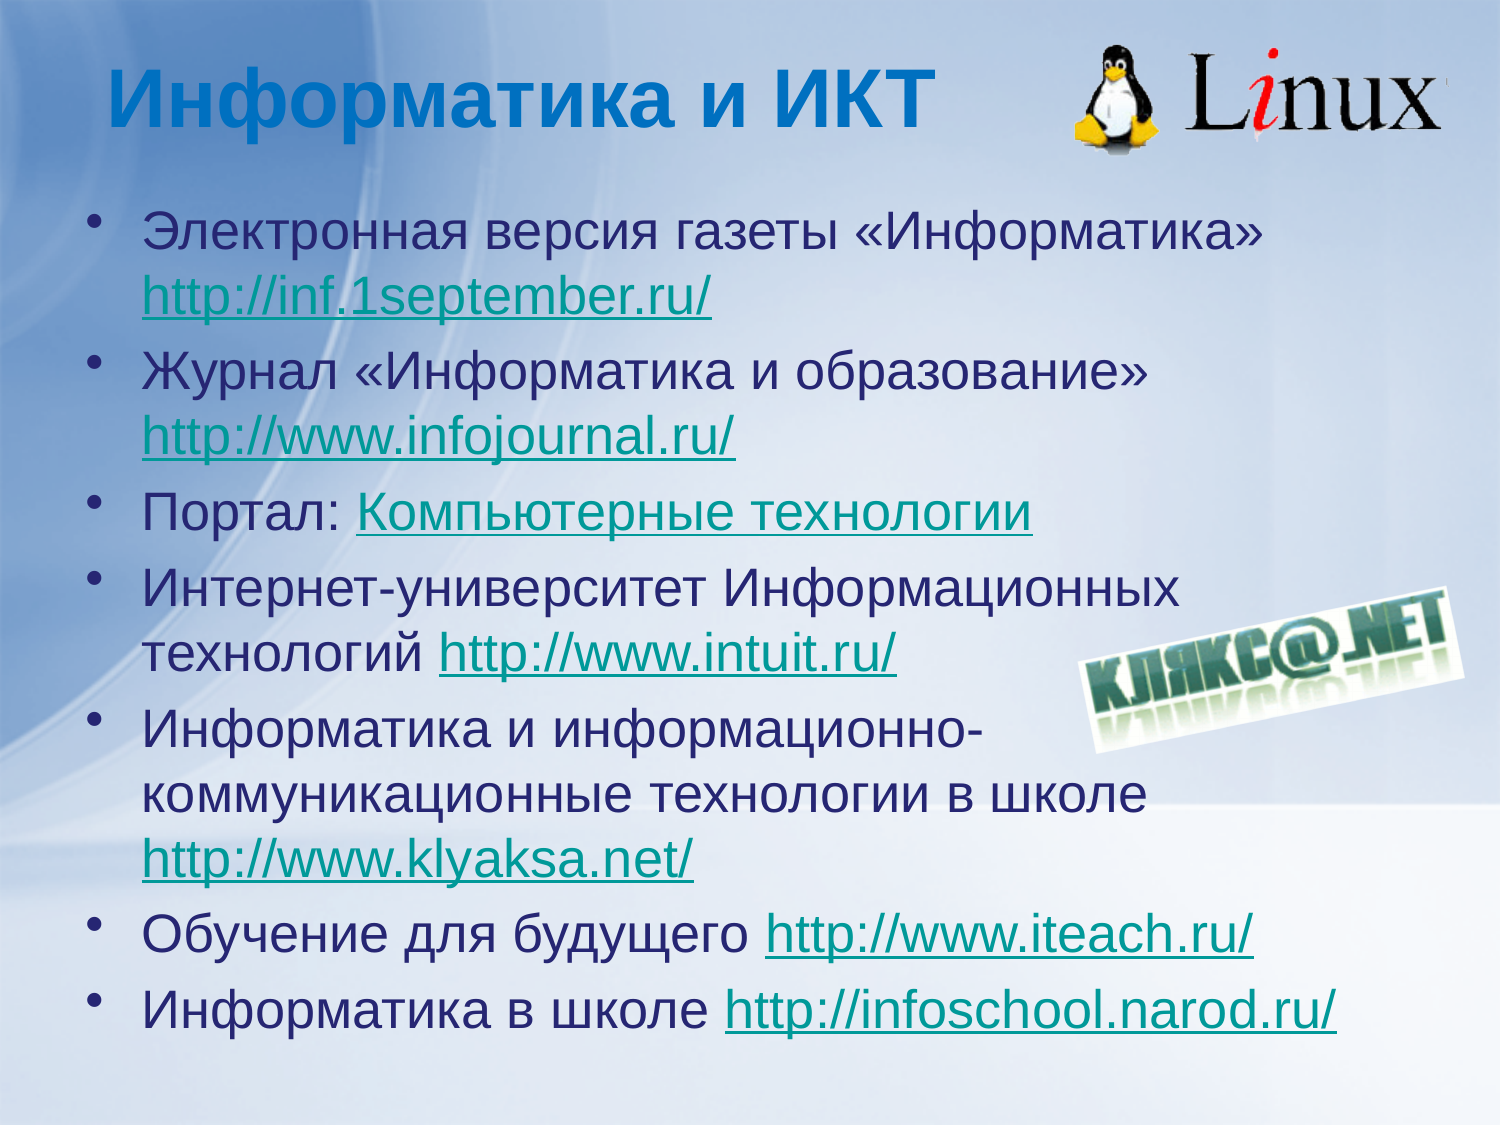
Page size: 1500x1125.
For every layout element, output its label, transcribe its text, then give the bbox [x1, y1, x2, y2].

title Информатика и ИКТ [46, 23, 997, 167]
picture [0, 0, 1500, 1125]
list Электронная версия газеты «Информатика» http://inf.1september.ru/ Журнал «Информатика и образование» http://www.infojournal.ru/ Портал: Компьютерные технологии Интернет-университет Информационных технологий http://www.intuit.ru/ Информатика и информационно-коммуникационные технологии в школе http://www.klyaksa.net/ Обучение для будущего http://www.iteach.ru/ Информатика в школе http://infoschool.narod.ru/ [70, 187, 1421, 1102]
